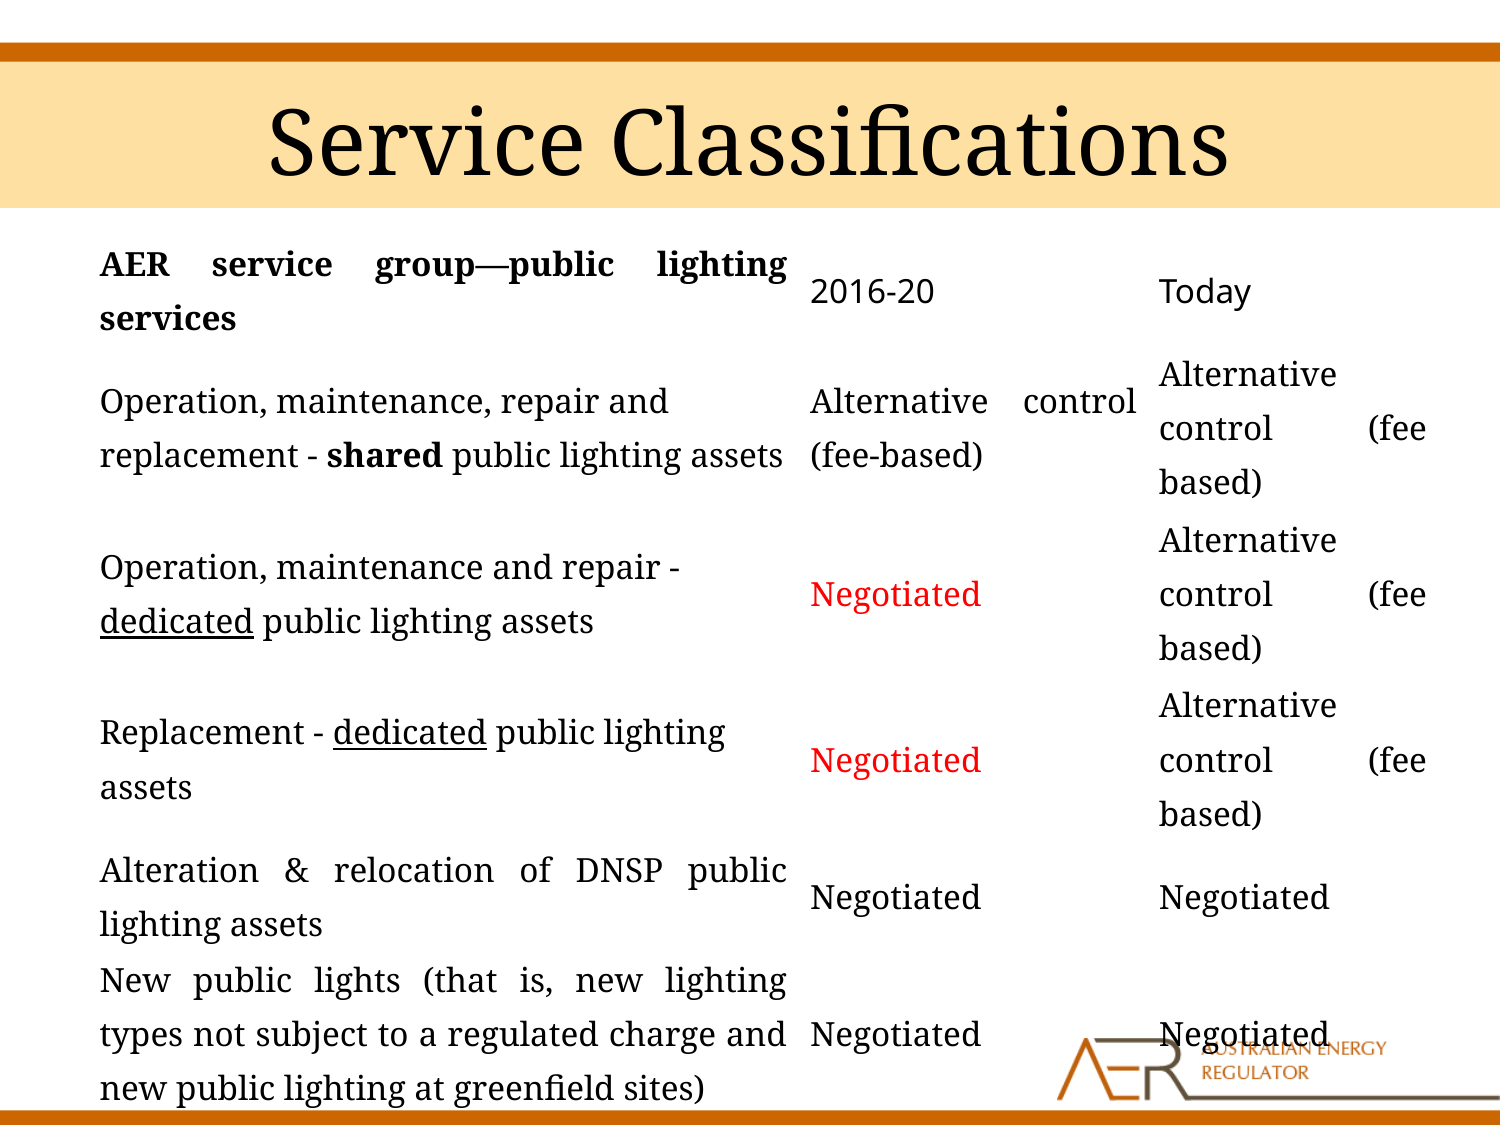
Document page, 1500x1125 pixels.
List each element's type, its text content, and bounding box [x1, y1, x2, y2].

table_cell Negotiated [799, 672, 1148, 838]
table_cell Alteration & relocation of DNSP public lighting assets [89, 838, 799, 946]
table_cell New public lights (that is, new lighting types not subject to a regulated charge and new public lighting at greenfield sites) [89, 946, 799, 1112]
table_cell Alternative control (fee based) [1148, 672, 1438, 838]
title Service Classifications [75, 45, 1425, 233]
table_cell Negotiated [799, 838, 1148, 946]
table_cell Negotiated [799, 946, 1148, 1112]
table_cell Alternative control (fee based) [1148, 340, 1438, 506]
table_cell Negotiated [799, 506, 1148, 672]
table_cell Operation, maintenance and repair - dedicated public lighting assets [89, 506, 799, 672]
picture [1438, 1038, 1500, 1101]
table_cell Negotiated [1148, 946, 1438, 1112]
table_header 2016-20 [799, 232, 1148, 340]
table_cell Alternative control (fee-based) [799, 340, 1148, 506]
table_header Today [1148, 232, 1438, 340]
table_cell Negotiated [1148, 838, 1438, 946]
table_cell Replacement - dedicated public lighting assets [89, 672, 799, 838]
table_cell Operation, maintenance, repair and replacement - shared public lighting assets [89, 340, 799, 506]
table_header AER service group—public lighting services [89, 232, 799, 340]
table_cell Alternative control (fee based) [1148, 506, 1438, 672]
